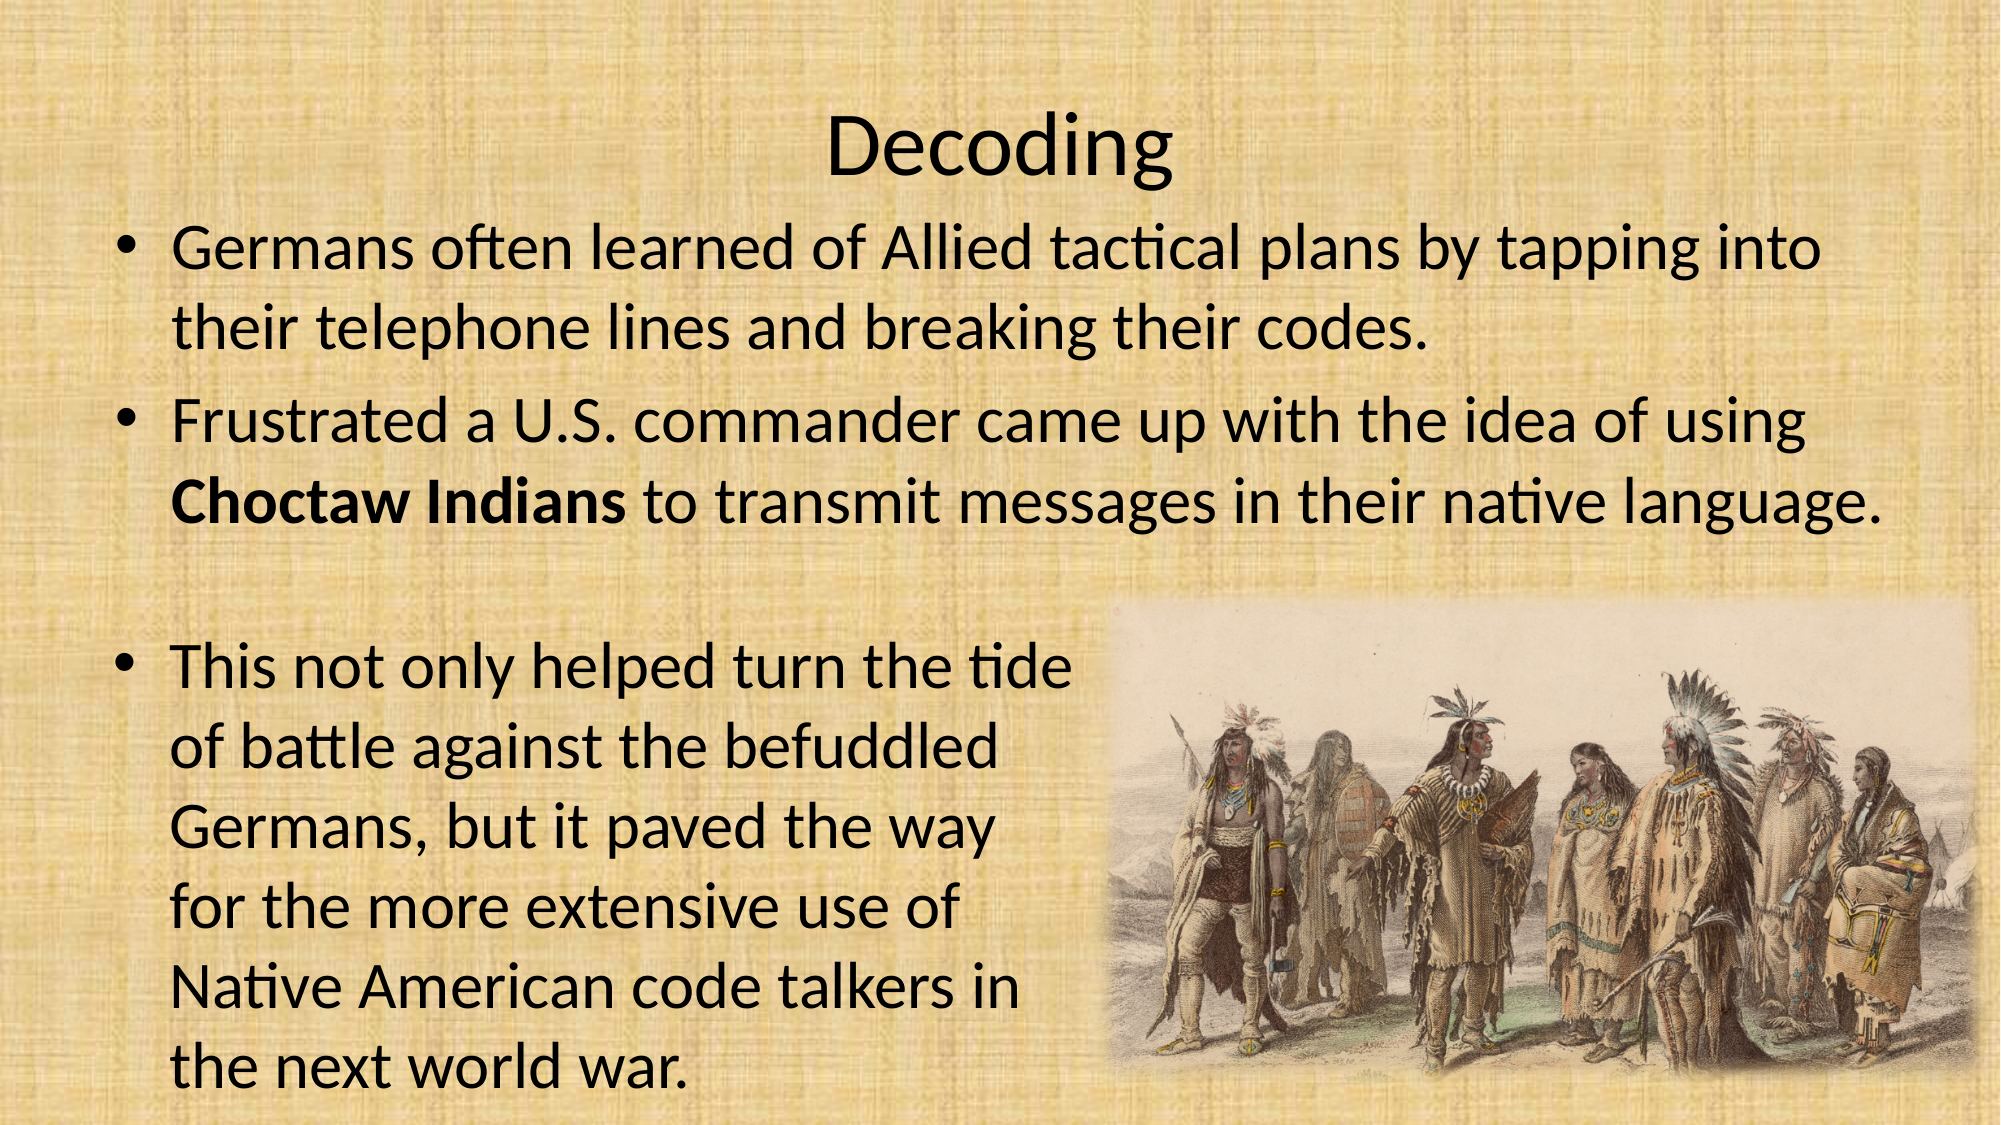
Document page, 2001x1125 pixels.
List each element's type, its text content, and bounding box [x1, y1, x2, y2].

title Decoding [99, 45, 1900, 195]
list Germans often learned of Allied tactical plans by tapping into their telephone lines and breaking their codes. Frustrated a U.S. commander came up with the idea of using Choctaw Indians to transmit messages in their native language. [99, 195, 1900, 614]
picture [0, 0, 2001, 1125]
text_box This not only helped turn the tide of battle against the befuddled Germans, but it paved the way for the more extensive use of Native American code talkers in the next world war. [98, 614, 1099, 1109]
